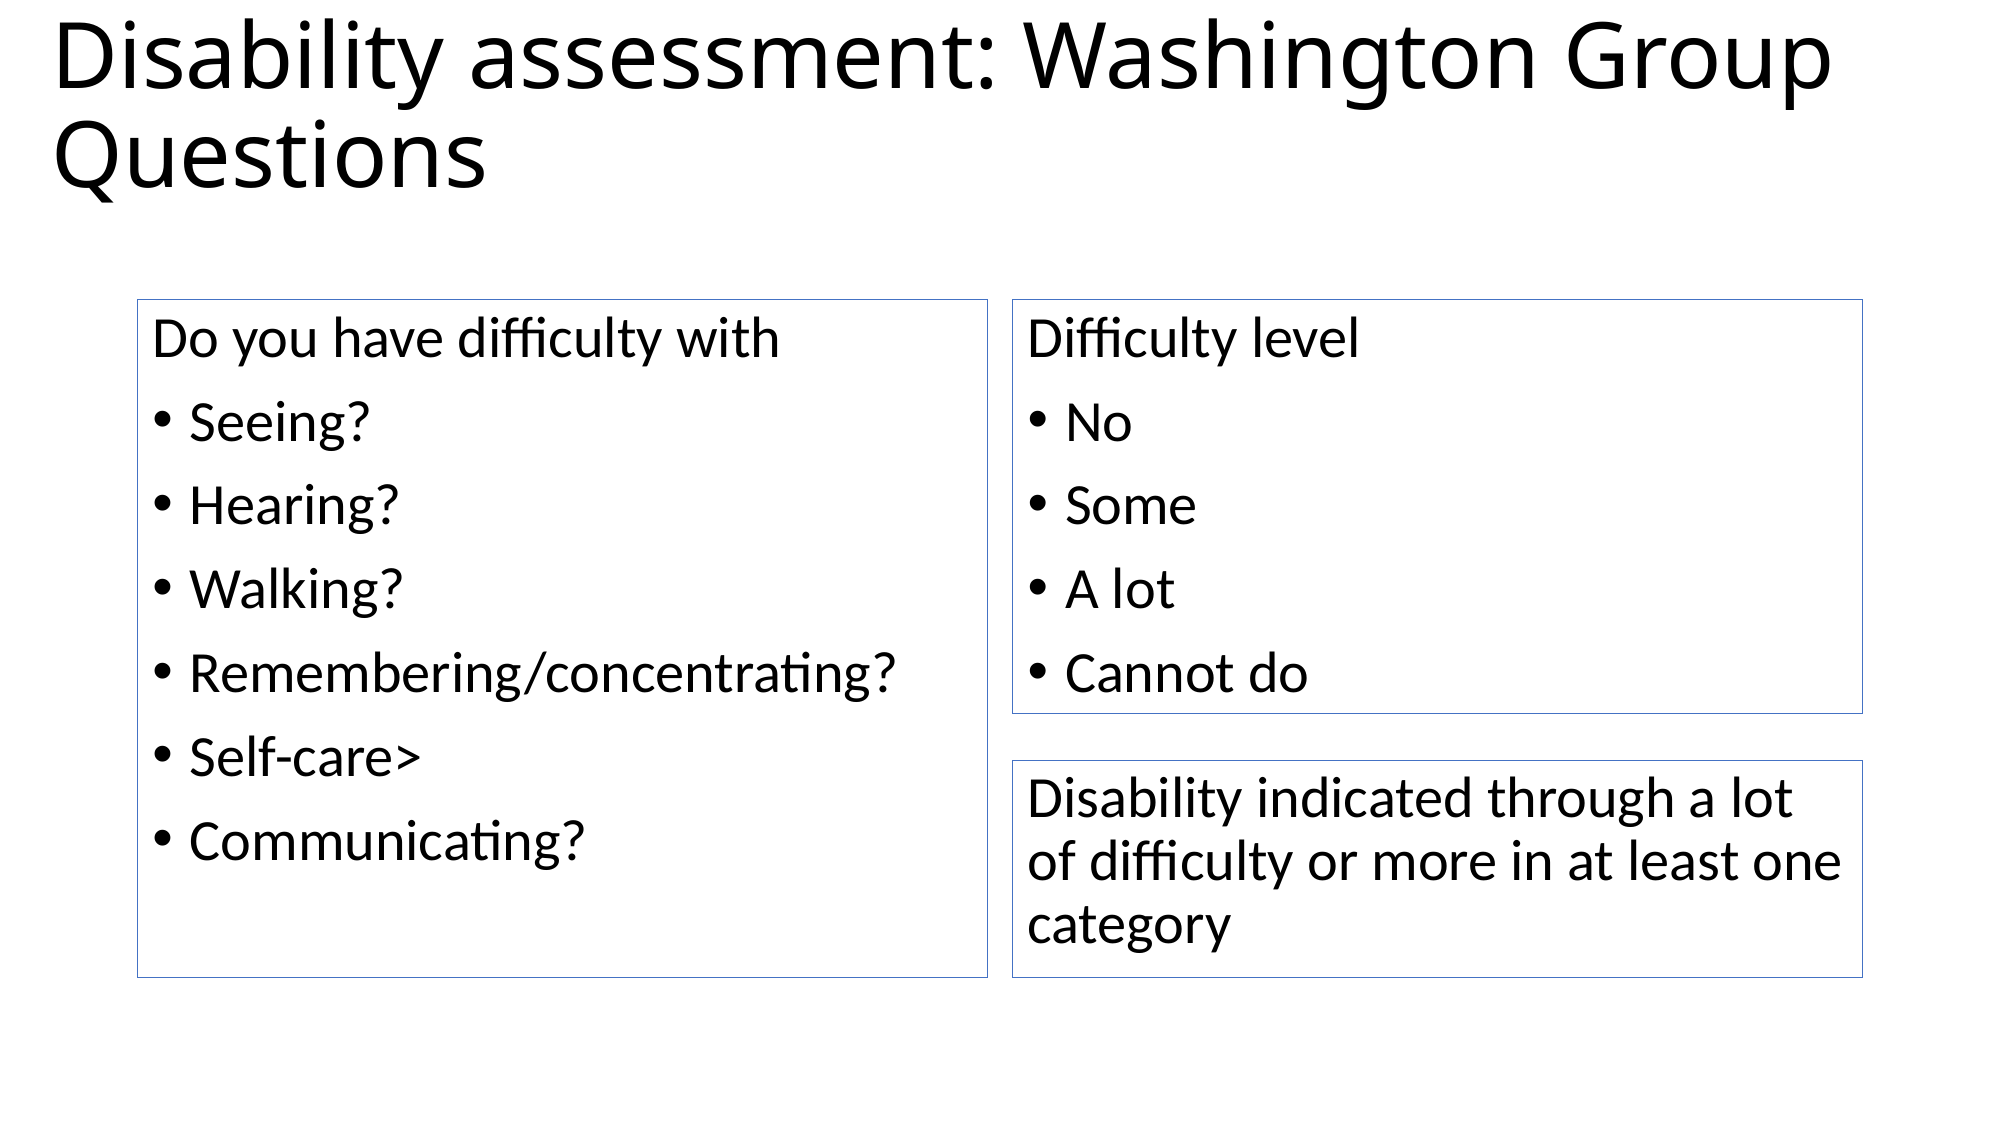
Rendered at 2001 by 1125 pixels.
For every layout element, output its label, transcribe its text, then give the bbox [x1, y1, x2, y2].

list Difficulty level No Some A lot Cannot do [1012, 299, 1863, 714]
title Disability assessment: Washington Group Questions [36, 0, 1989, 218]
text_box Disability indicated through a lot of difficulty or more in at least one category [1012, 760, 1863, 978]
list Do you have difficulty with Seeing? Hearing? Walking? Remembering/concentrating? Self-care> Communicating? [137, 299, 988, 978]
